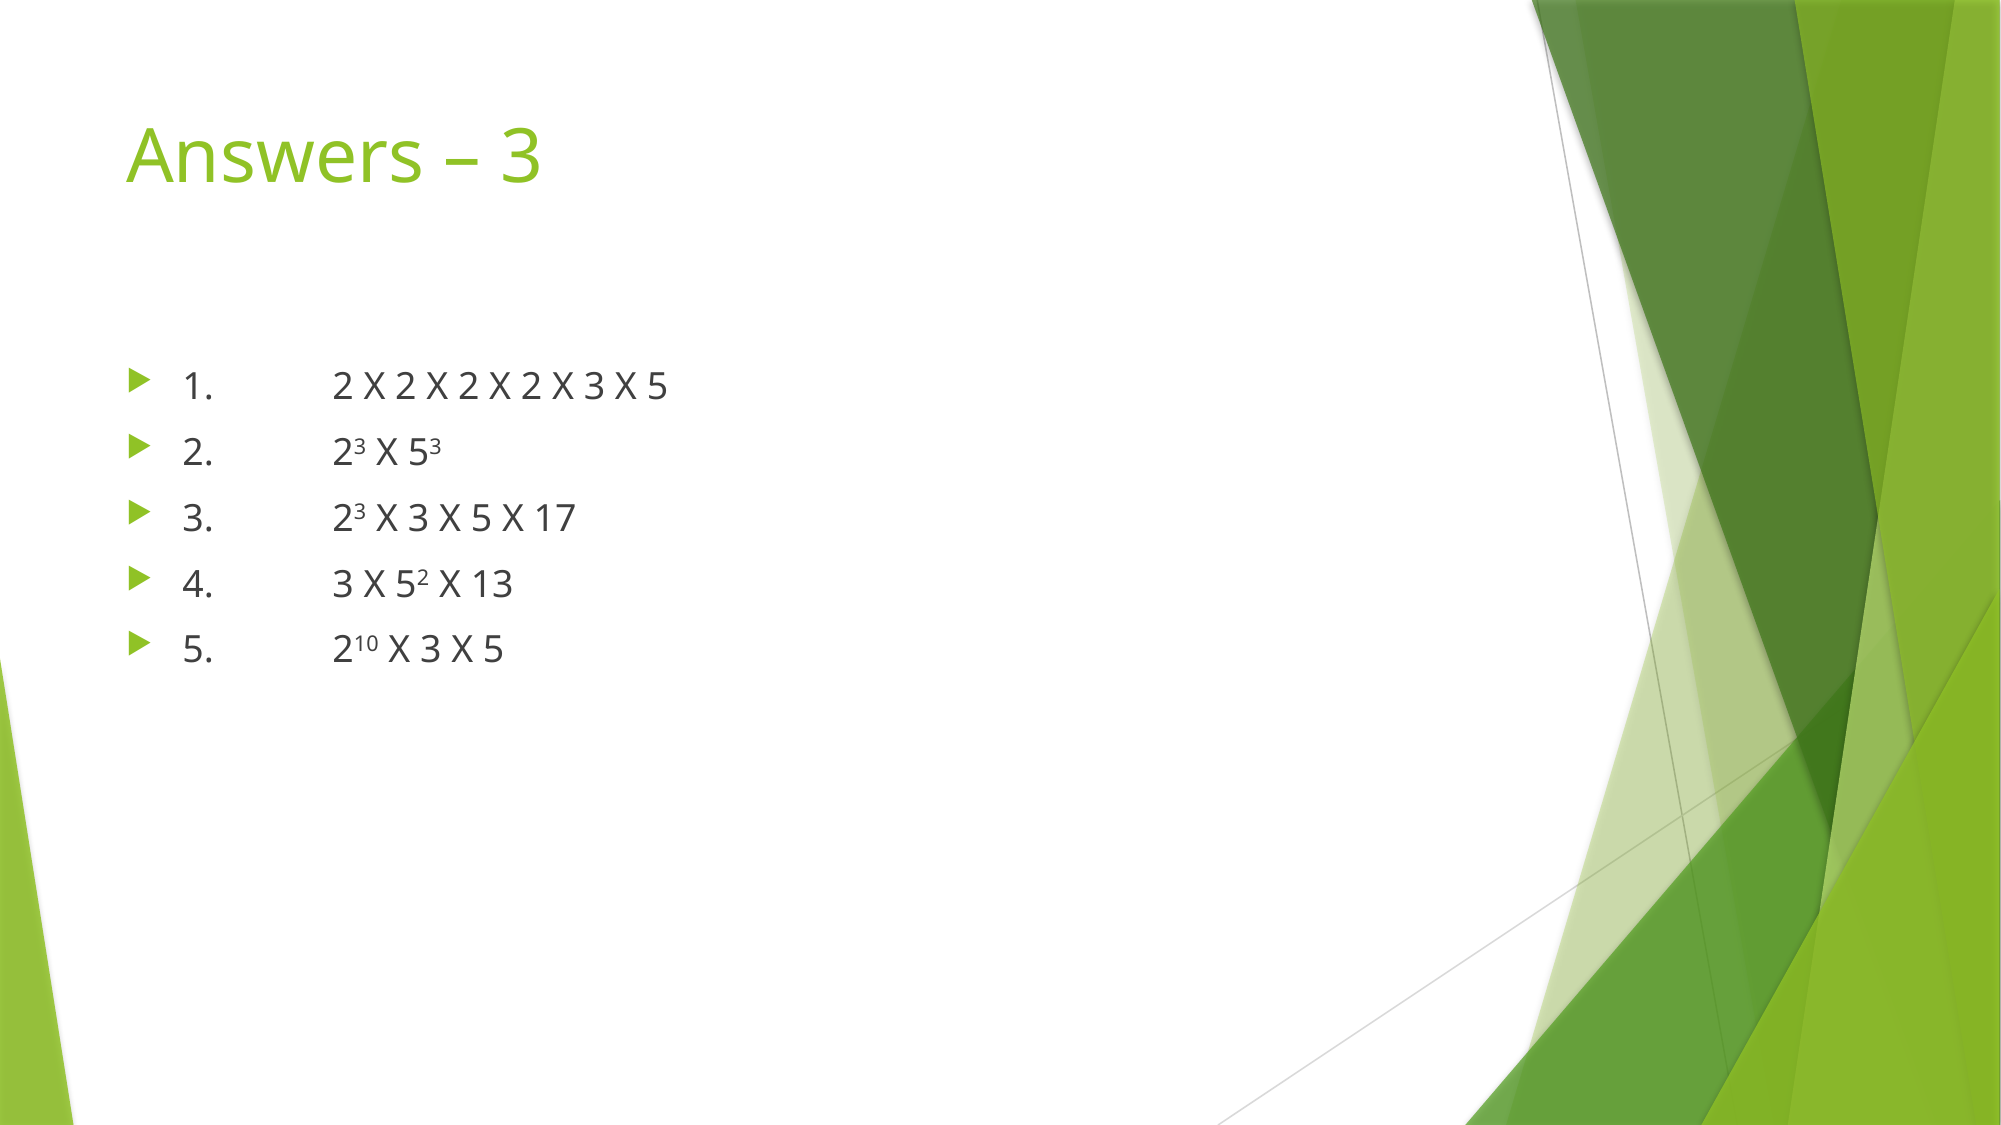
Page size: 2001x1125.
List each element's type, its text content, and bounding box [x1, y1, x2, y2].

title Answers – 3 [111, 99, 1522, 317]
list 1. 2 X 2 X 2 X 2 X 3 X 5 2. 23 X 53 3. 23 X 3 X 5 X 17 4. 3 X 52 X 13 5. 210 X 3 X 5 [111, 354, 1522, 992]
